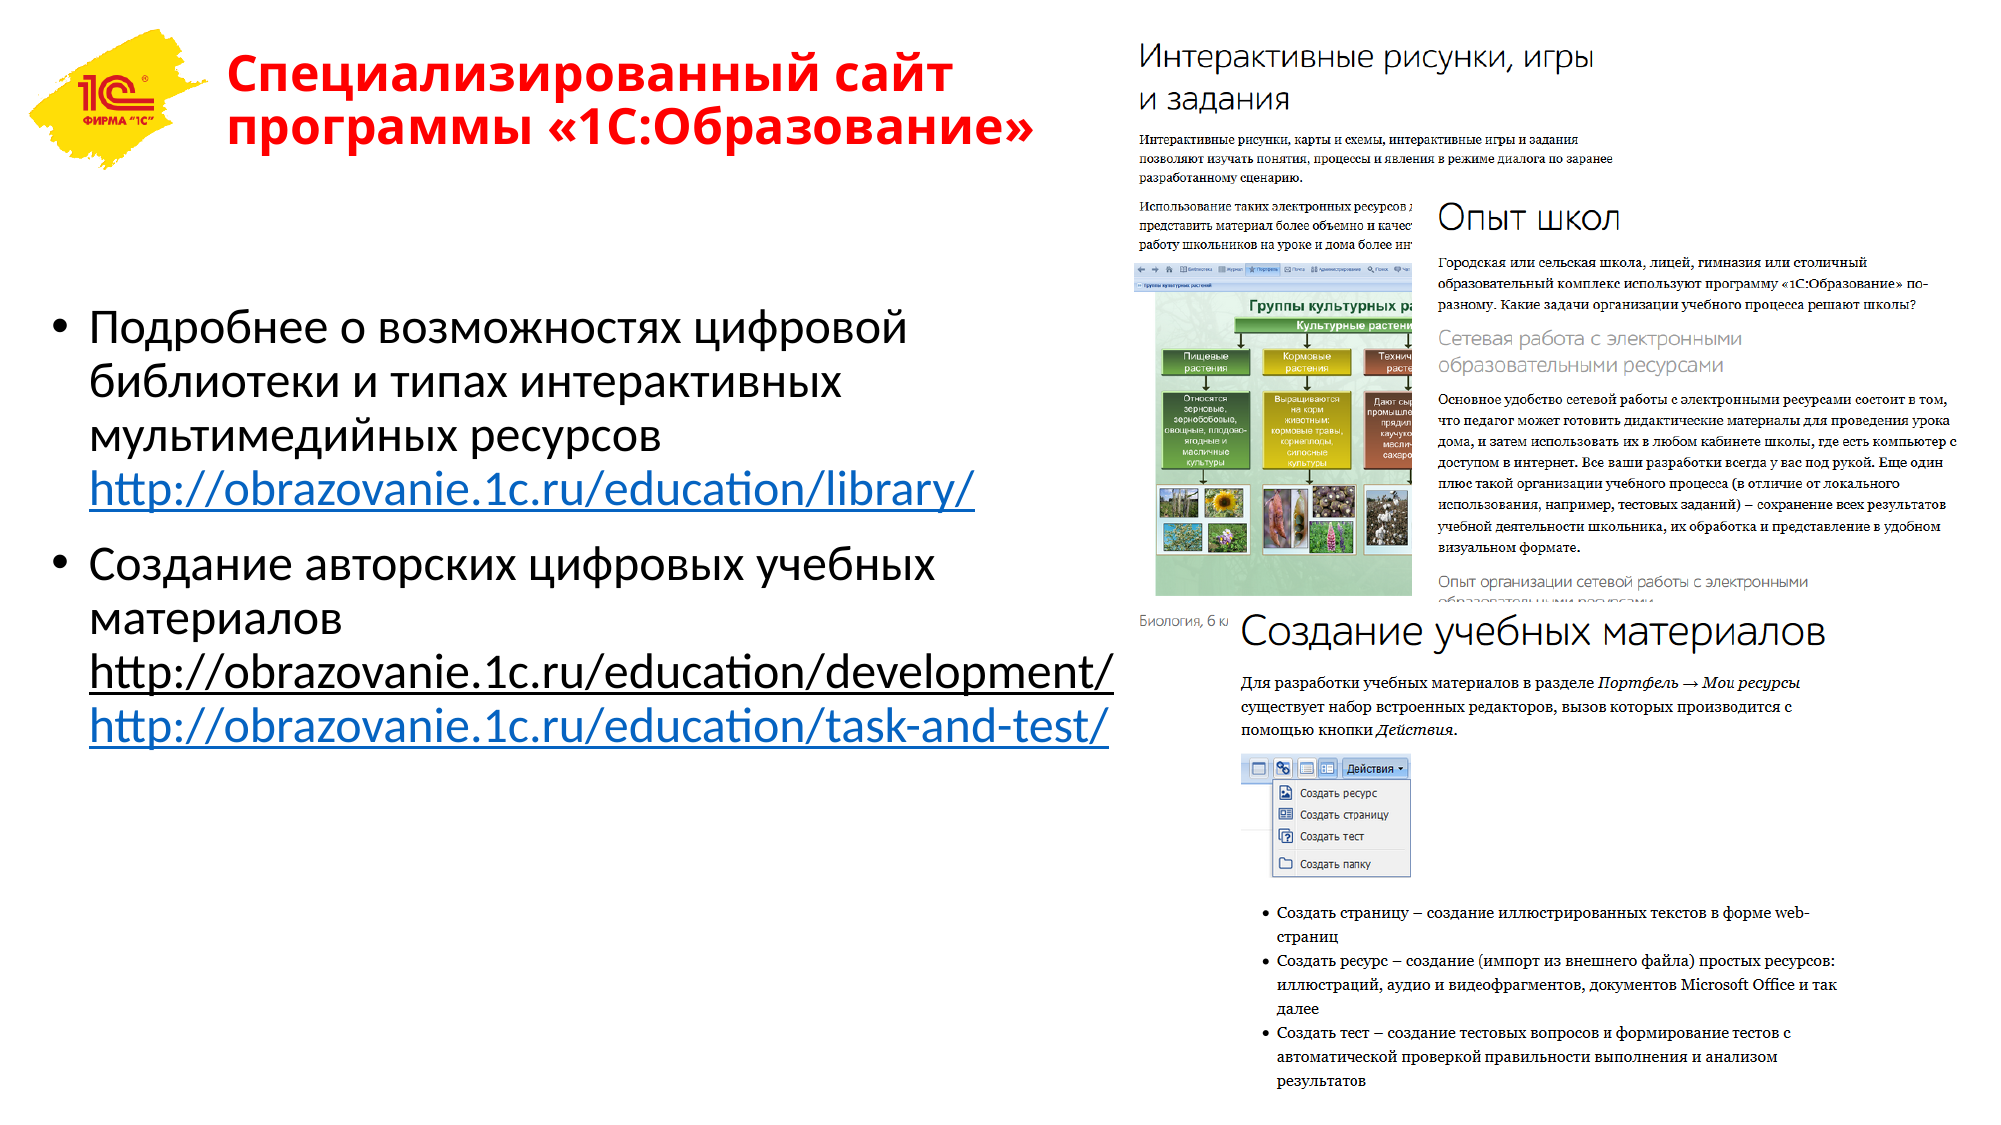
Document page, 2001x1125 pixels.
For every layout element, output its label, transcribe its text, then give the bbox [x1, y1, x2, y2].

picture [23, 24, 211, 173]
list Подробнее о возможностях цифровой библиотеки и типах интерактивных мультимедийных ресурсов http://obrazovanie.1c.ru/education/library/ Cоздание авторских цифровых учебных материалов http://obrazovanie.1c.ru/education/development/ http://obrazovanie.1c.ru/education/task-and-test/ [36, 293, 1169, 1085]
title Специализированный сайт программы «1С:Образование» [211, 24, 1123, 179]
picture [1122, 32, 1992, 1100]
slide_number 5 [1412, 1042, 1863, 1103]
